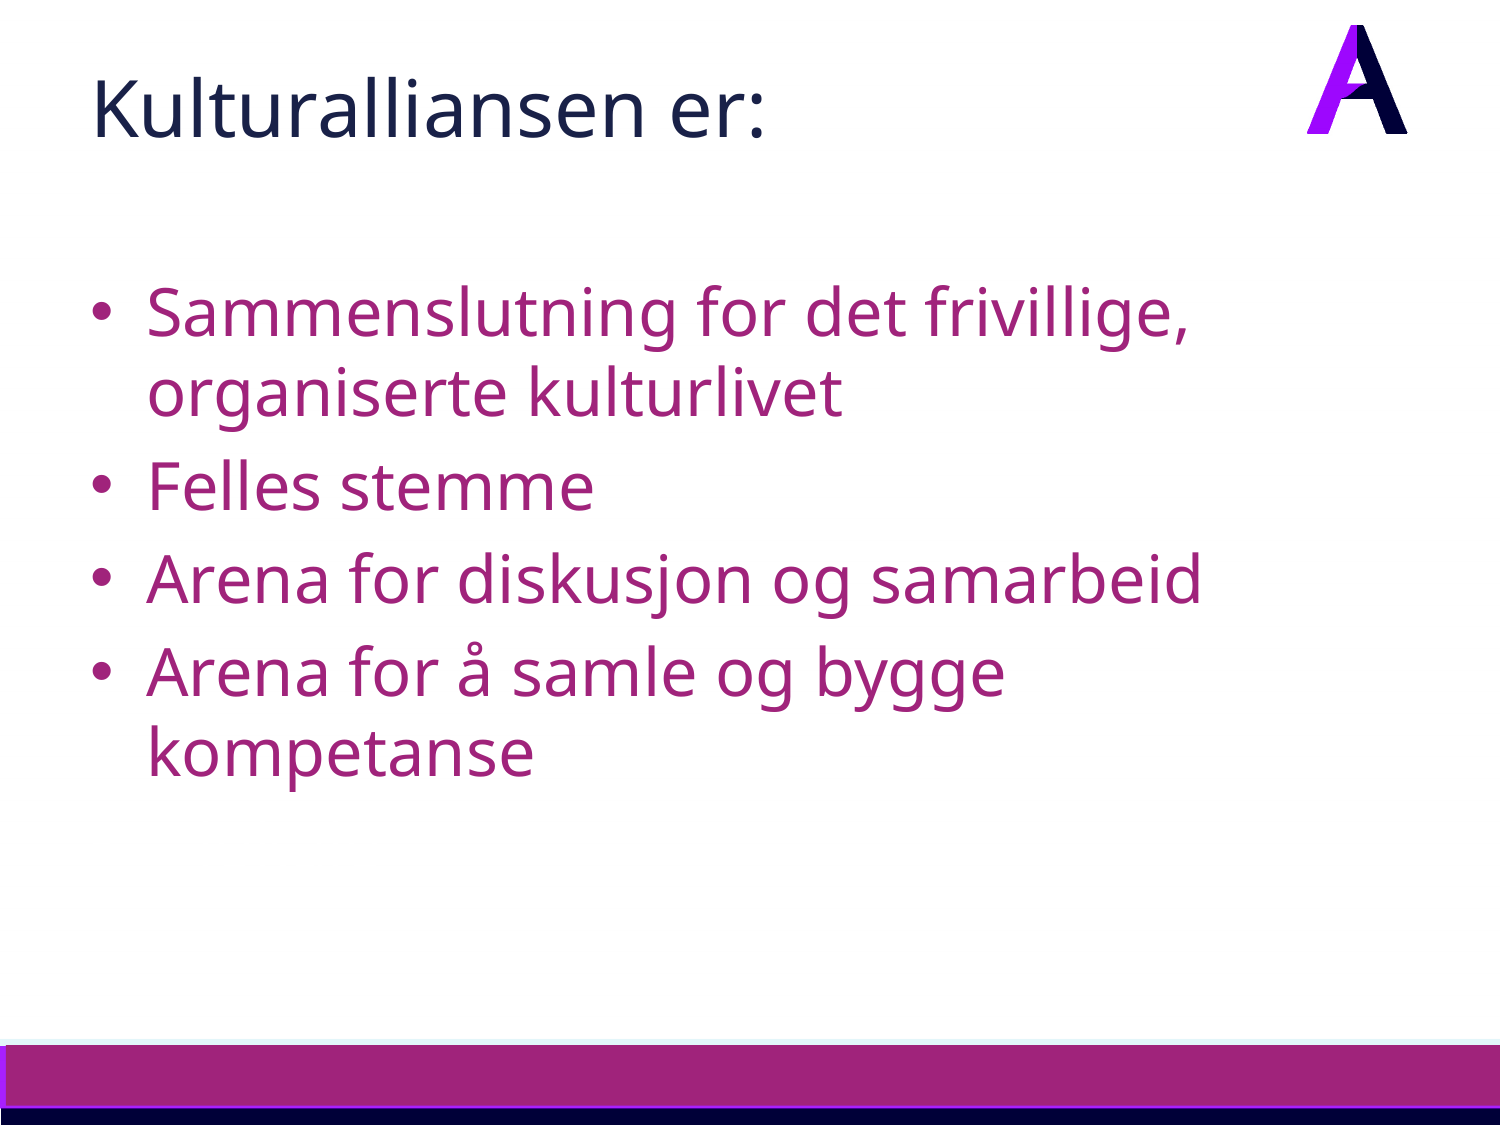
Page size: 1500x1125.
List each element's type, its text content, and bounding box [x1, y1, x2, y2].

picture [0, 0, 1500, 1125]
title Kulturalliansen er: [75, 12, 1288, 200]
list Sammenslutning for det frivillige, organiserte kulturlivet Felles stemme Arena for diskusjon og samarbeid Arena for å samle og bygge kompetanse – lokale [75, 262, 1425, 963]
